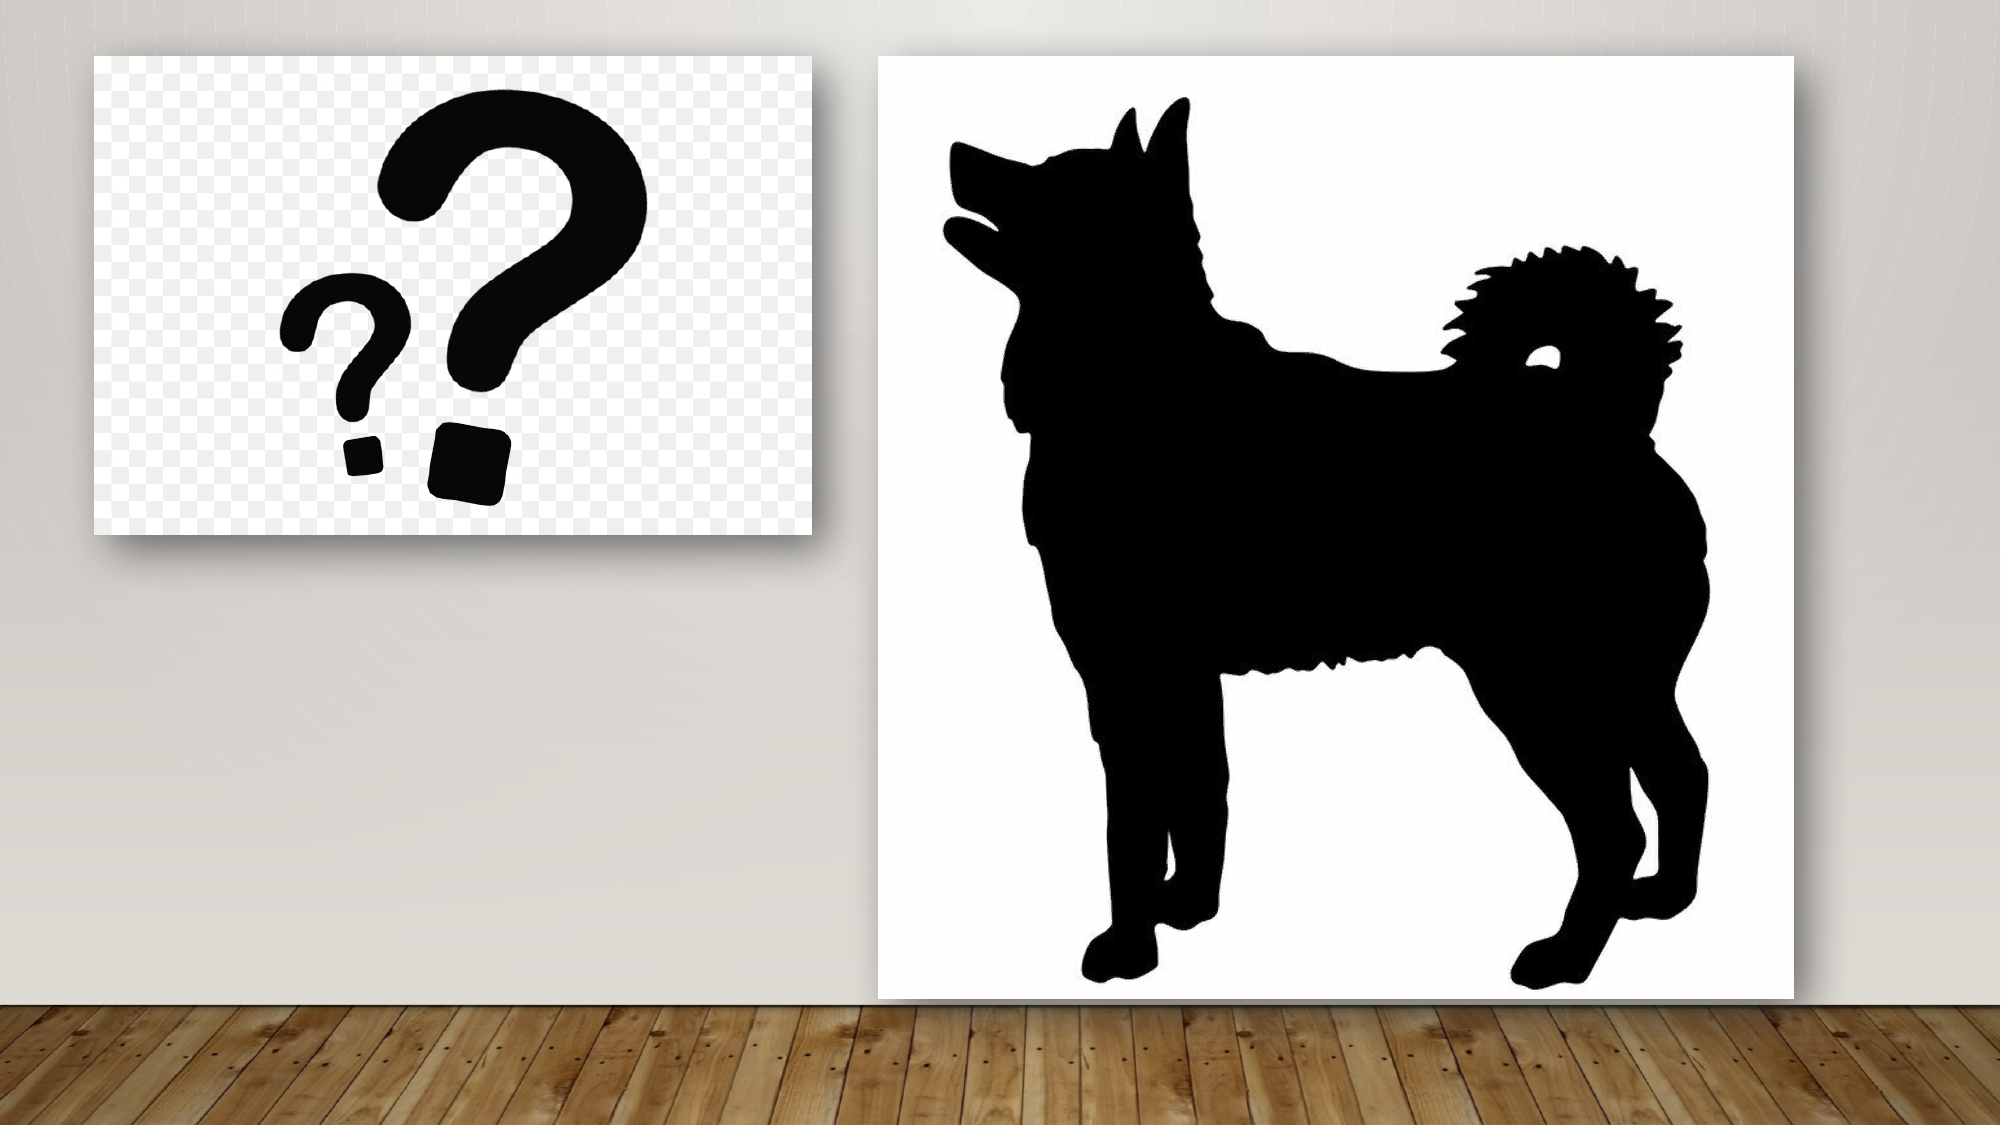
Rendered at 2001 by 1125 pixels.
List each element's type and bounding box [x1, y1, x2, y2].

picture [94, 56, 812, 535]
picture [878, 56, 1794, 999]
picture [0, 1005, 2000, 1125]
